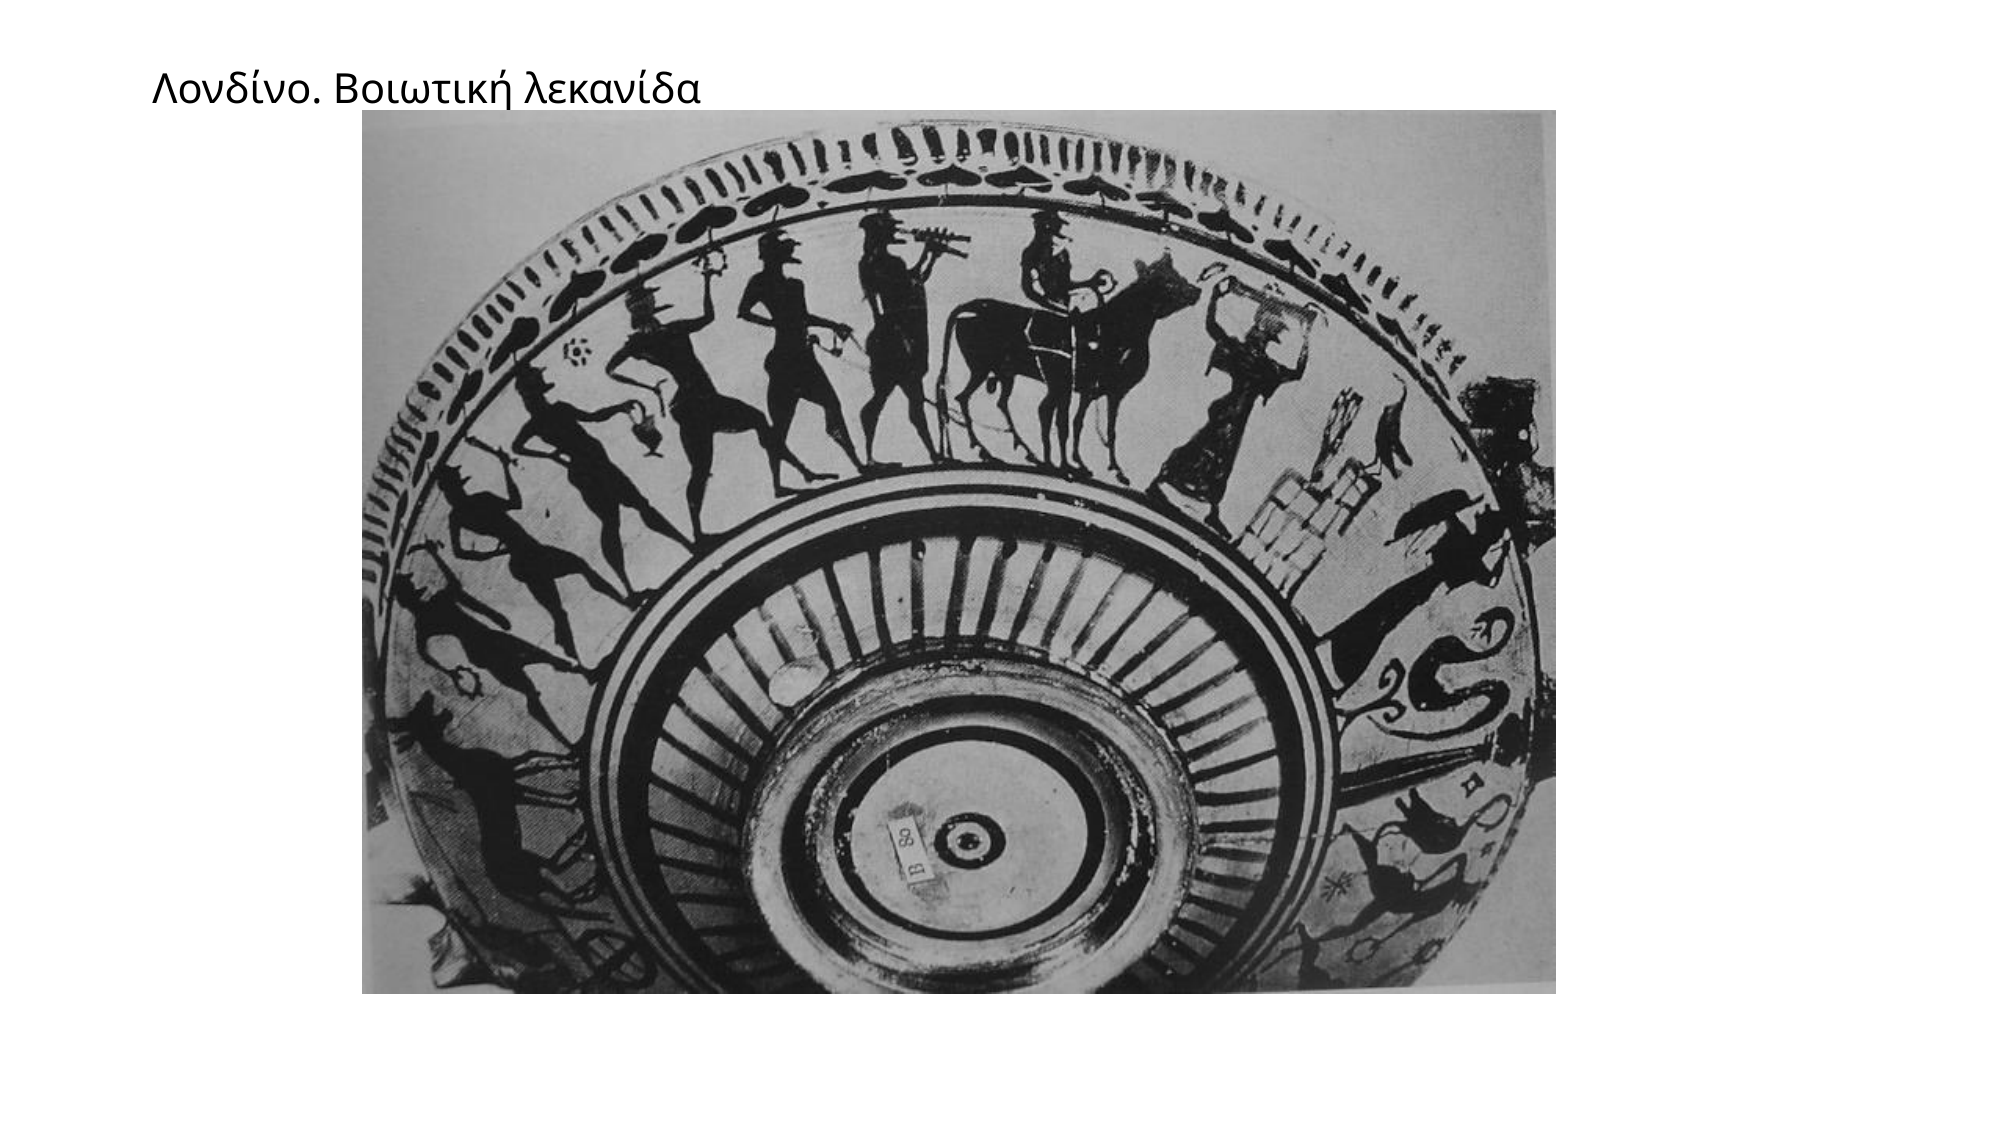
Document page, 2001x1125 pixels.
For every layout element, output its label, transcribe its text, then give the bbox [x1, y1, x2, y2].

title Λονδίνο. Βοιωτική λεκανίδα [137, 59, 1863, 278]
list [362, 110, 1556, 994]
